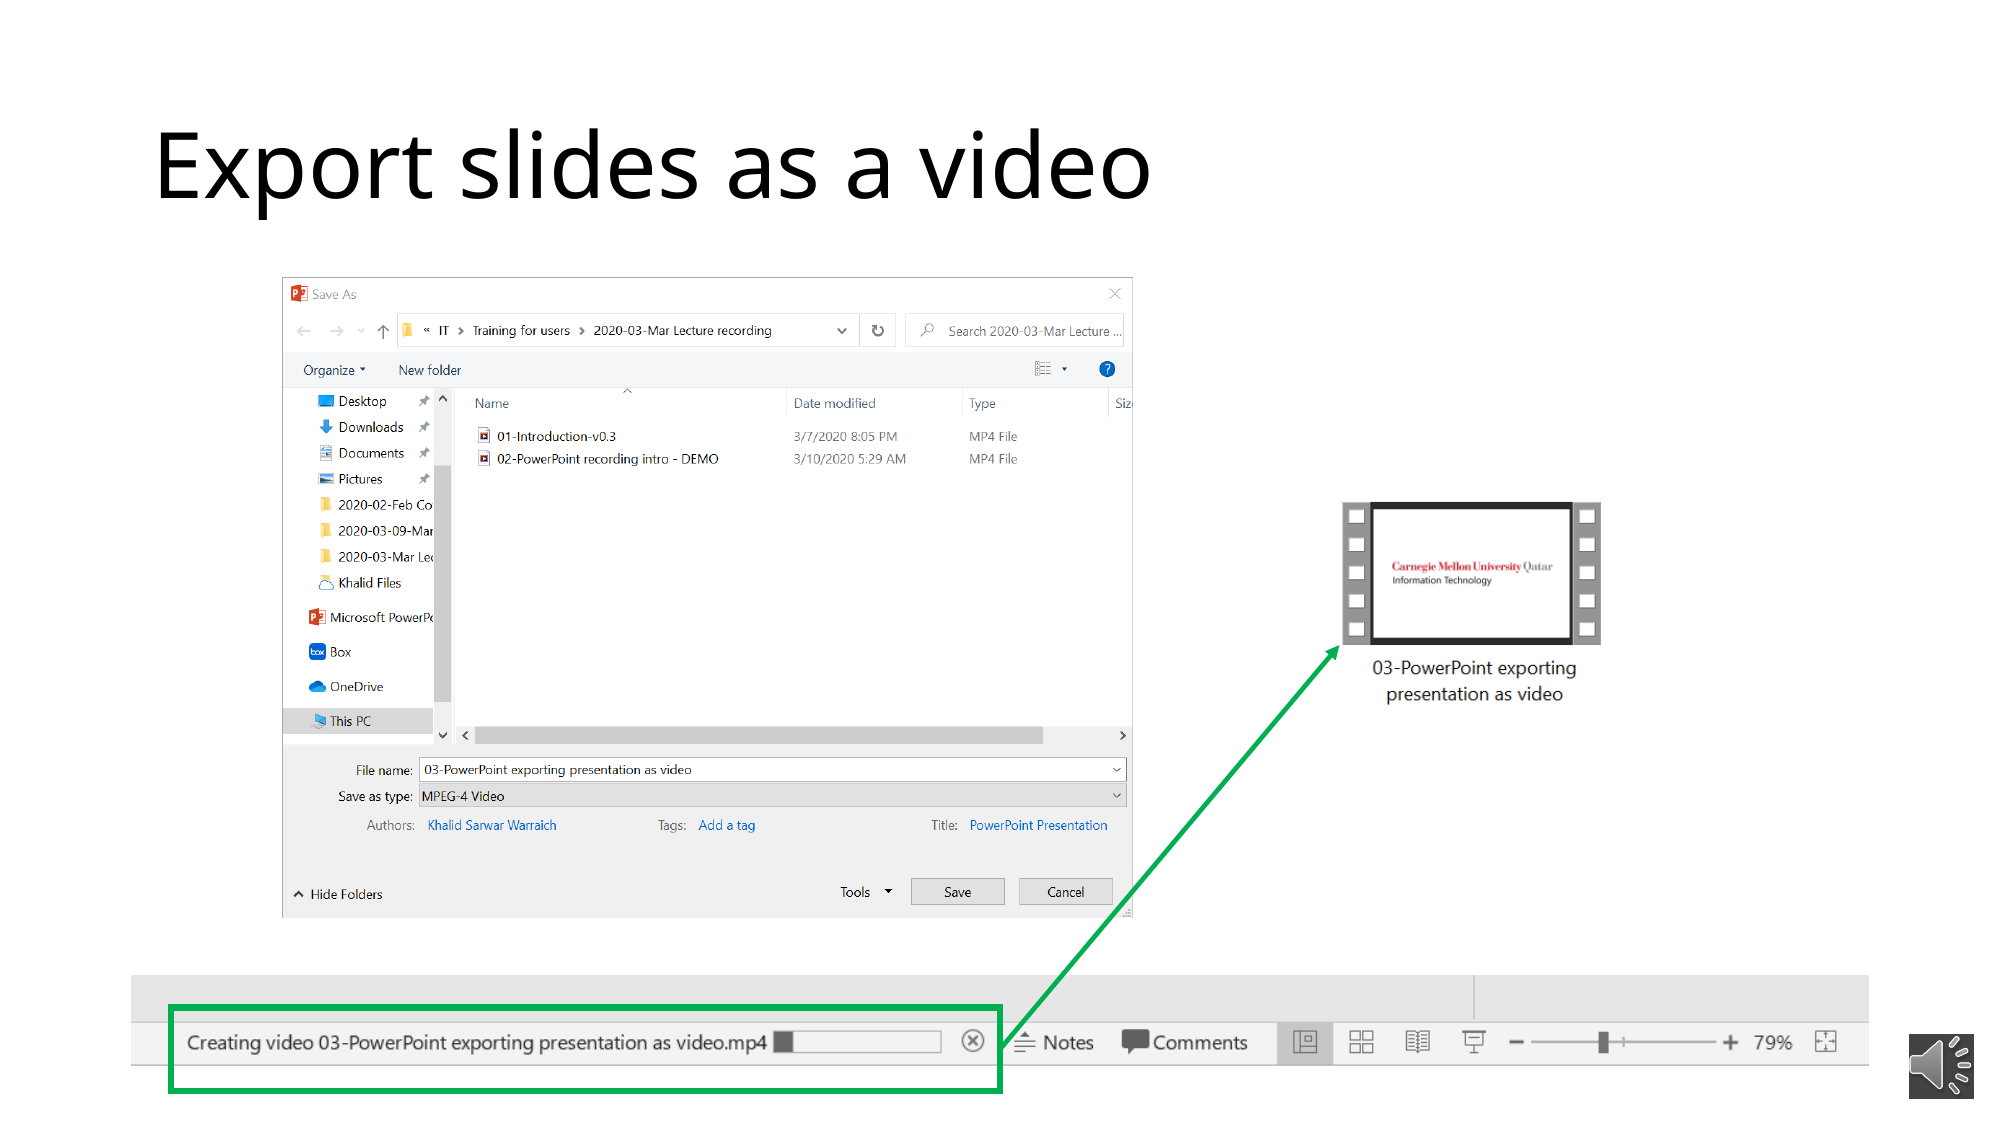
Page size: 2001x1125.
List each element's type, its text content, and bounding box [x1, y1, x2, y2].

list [282, 277, 1133, 918]
text_box [170, 1066, 1001, 1092]
picture [1288, 432, 1652, 763]
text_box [999, 645, 1340, 1050]
picture [1908, 1033, 1975, 1100]
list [131, 975, 1869, 1066]
title Export slides as a video [137, 59, 1863, 278]
